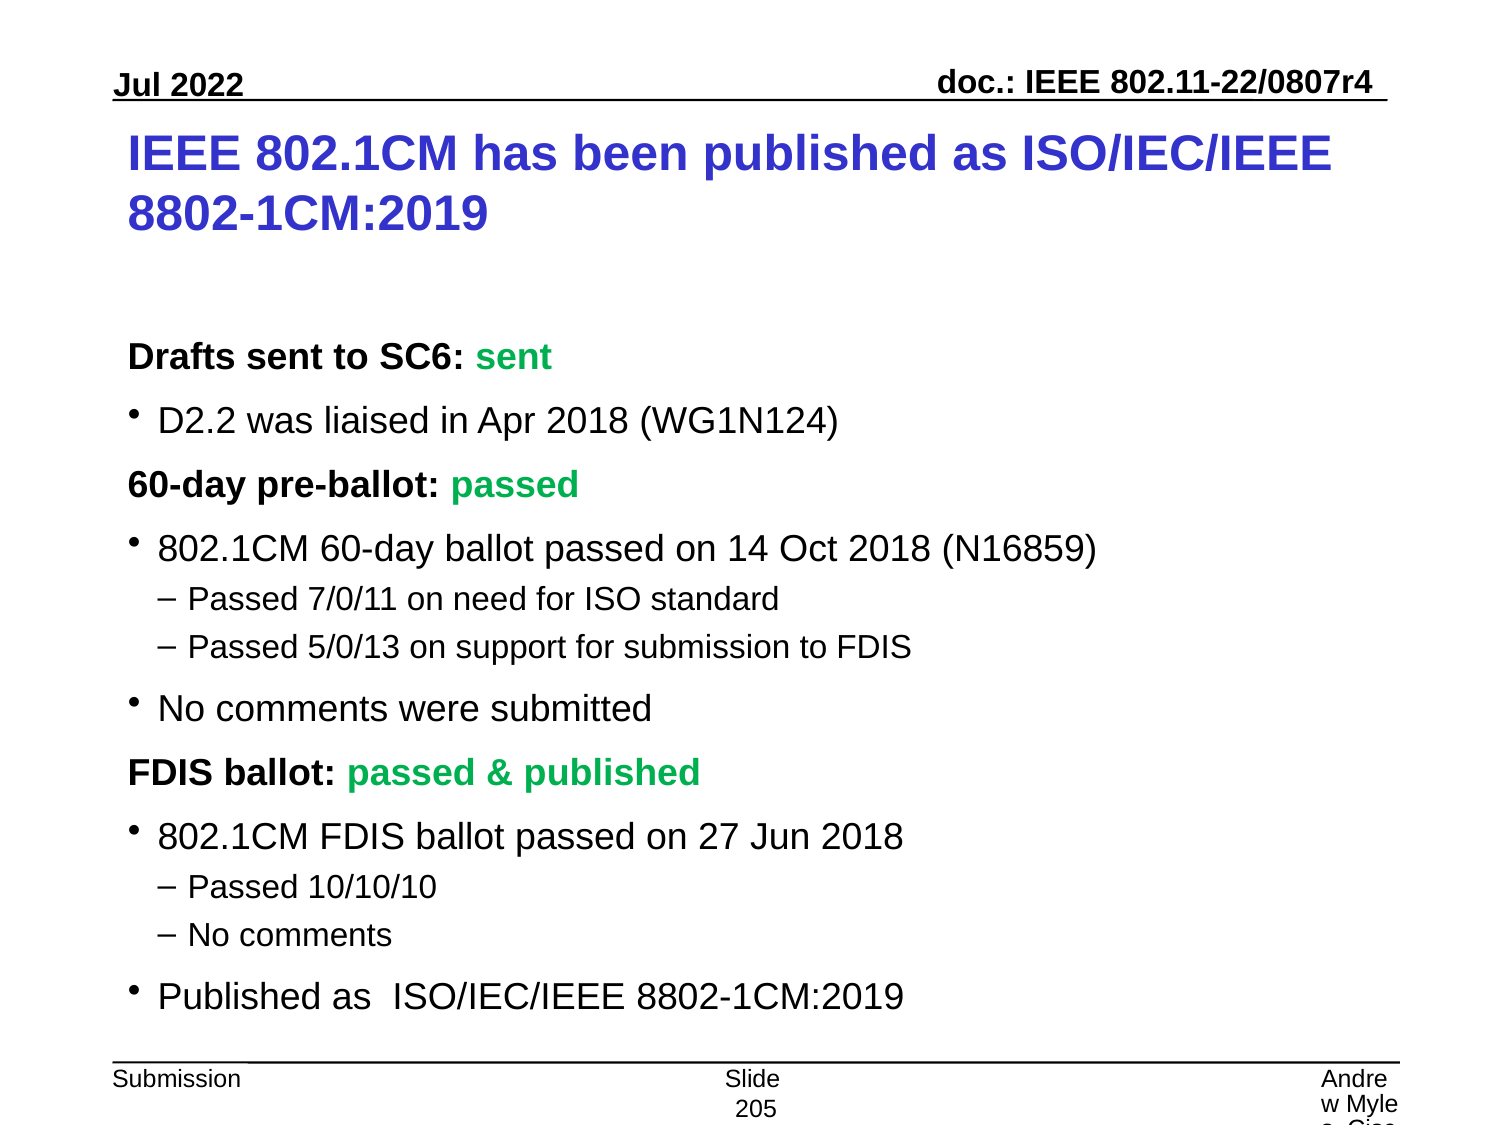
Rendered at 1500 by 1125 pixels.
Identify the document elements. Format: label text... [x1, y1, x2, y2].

footer Andrew Myles, Cisco [1320, 1061, 1402, 1093]
title IEEE 802.1CM has been published as ISO/IEC/IEEE 8802-1CM:2019 [112, 112, 1388, 288]
slide_number Slide 205 [709, 1061, 803, 1093]
list Drafts sent to SC6: sent D2.2 was liaised in Apr 2018 (WG1N124) 60-day pre-ballot: passed 802.1CM 60-day ballot passed on 14 Oct 2018 (N16859) Passed 7/0/11 on need for ISO standard Passed 5/0/13 on support for submission to FDIS No comments were submitted FDIS ballot: passed & published 802.1CM FDIS ballot passed on 27 Jun 2018 Passed 10/10/10 No comments Published as ISO/IEC/IEEE 8802-1CM:2019 [112, 324, 1388, 1000]
